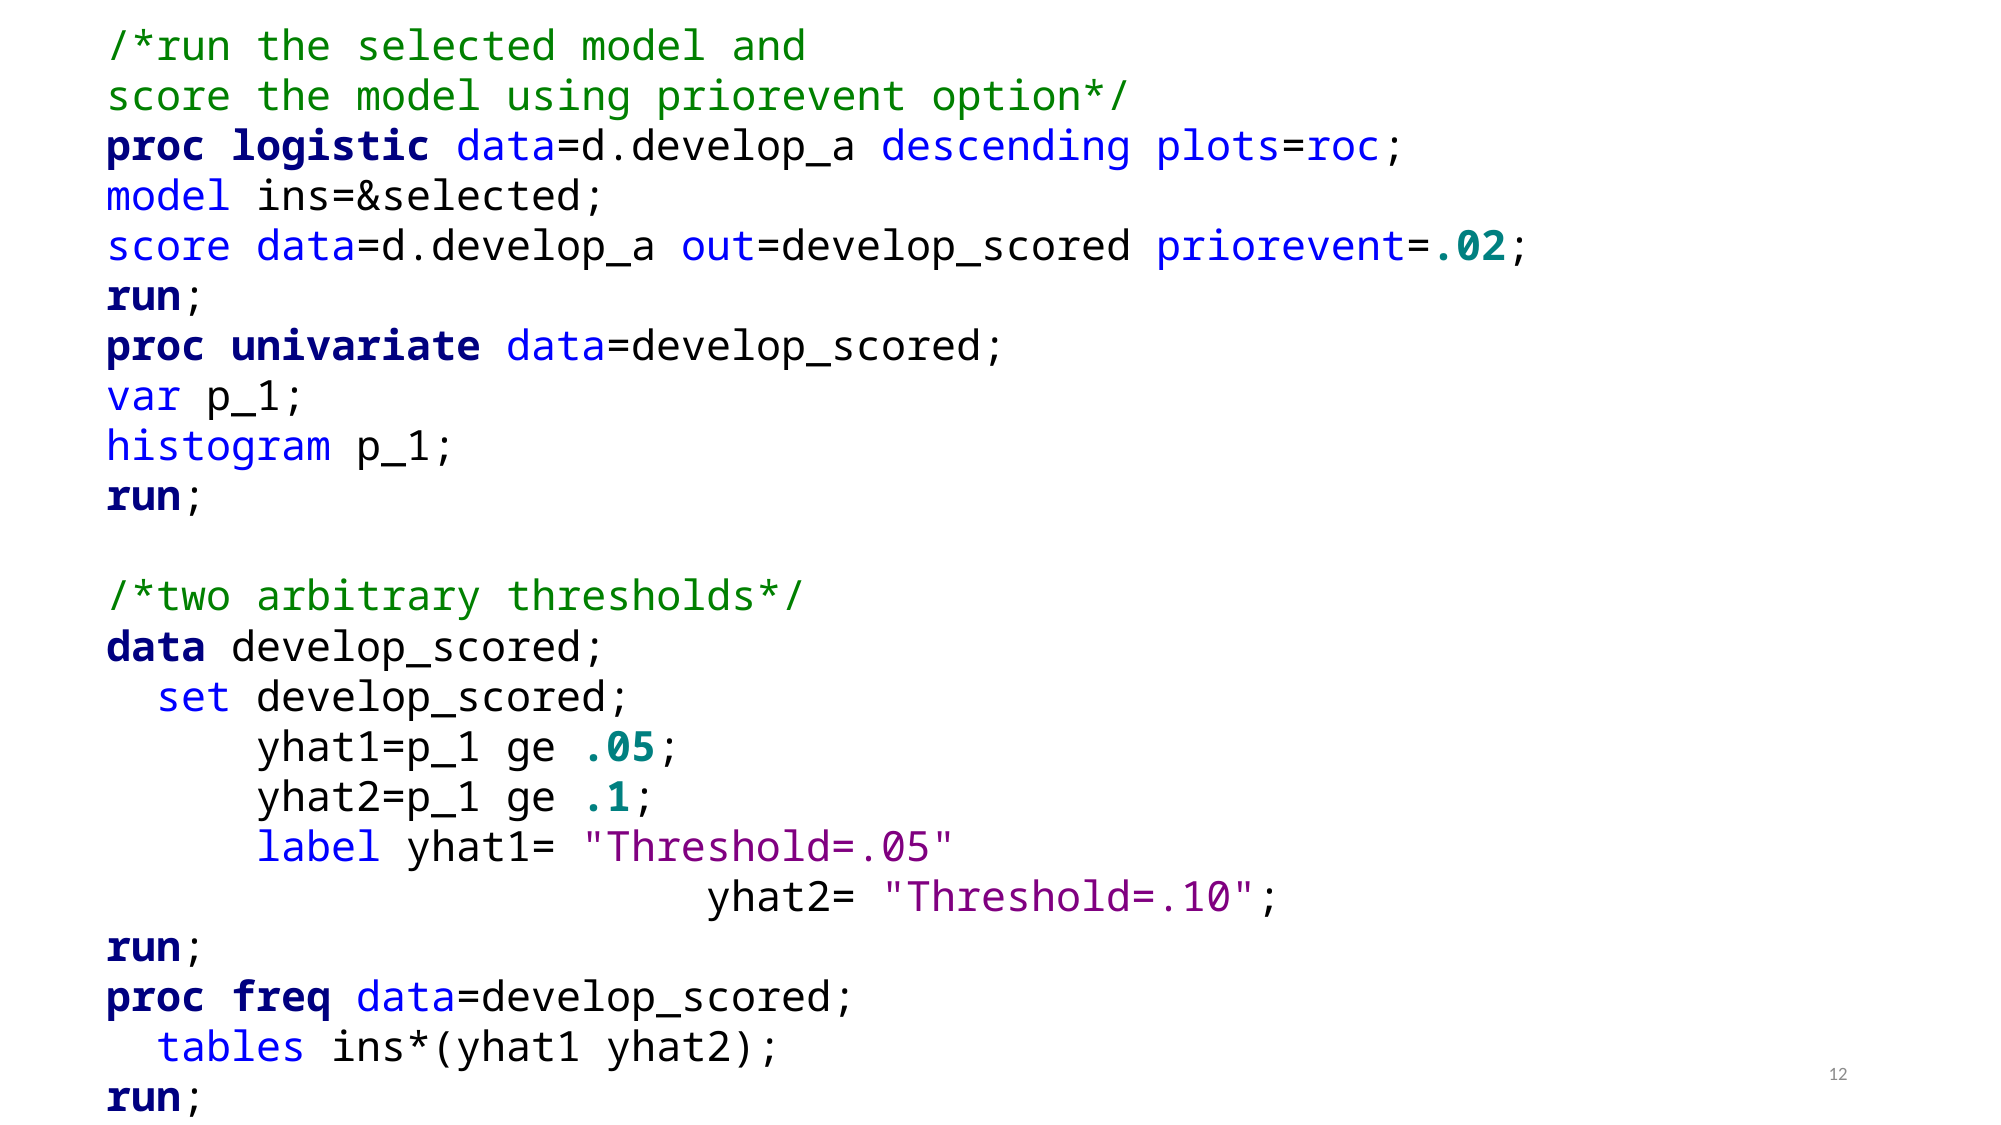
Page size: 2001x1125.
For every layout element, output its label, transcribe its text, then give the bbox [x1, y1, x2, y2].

text_box /*run the selected model and score the model using priorevent option*/ proc logistic data=d.develop_a descending plots=roc; model ins=&selected; score data=d.develop_a out=develop_scored priorevent=.02; run; proc univariate data=develop_scored; var p_1; histogram p_1; run; /*two arbitrary thresholds*/ data develop_scored; set develop_scored; yhat1=p_1 ge .05; yhat2=p_1 ge .1; label yhat1= "Threshold=.05" yhat2= "Threshold=.10"; run; proc freq data=develop_scored; tables ins*(yhat1 yhat2); run; [91, 11, 1911, 1125]
